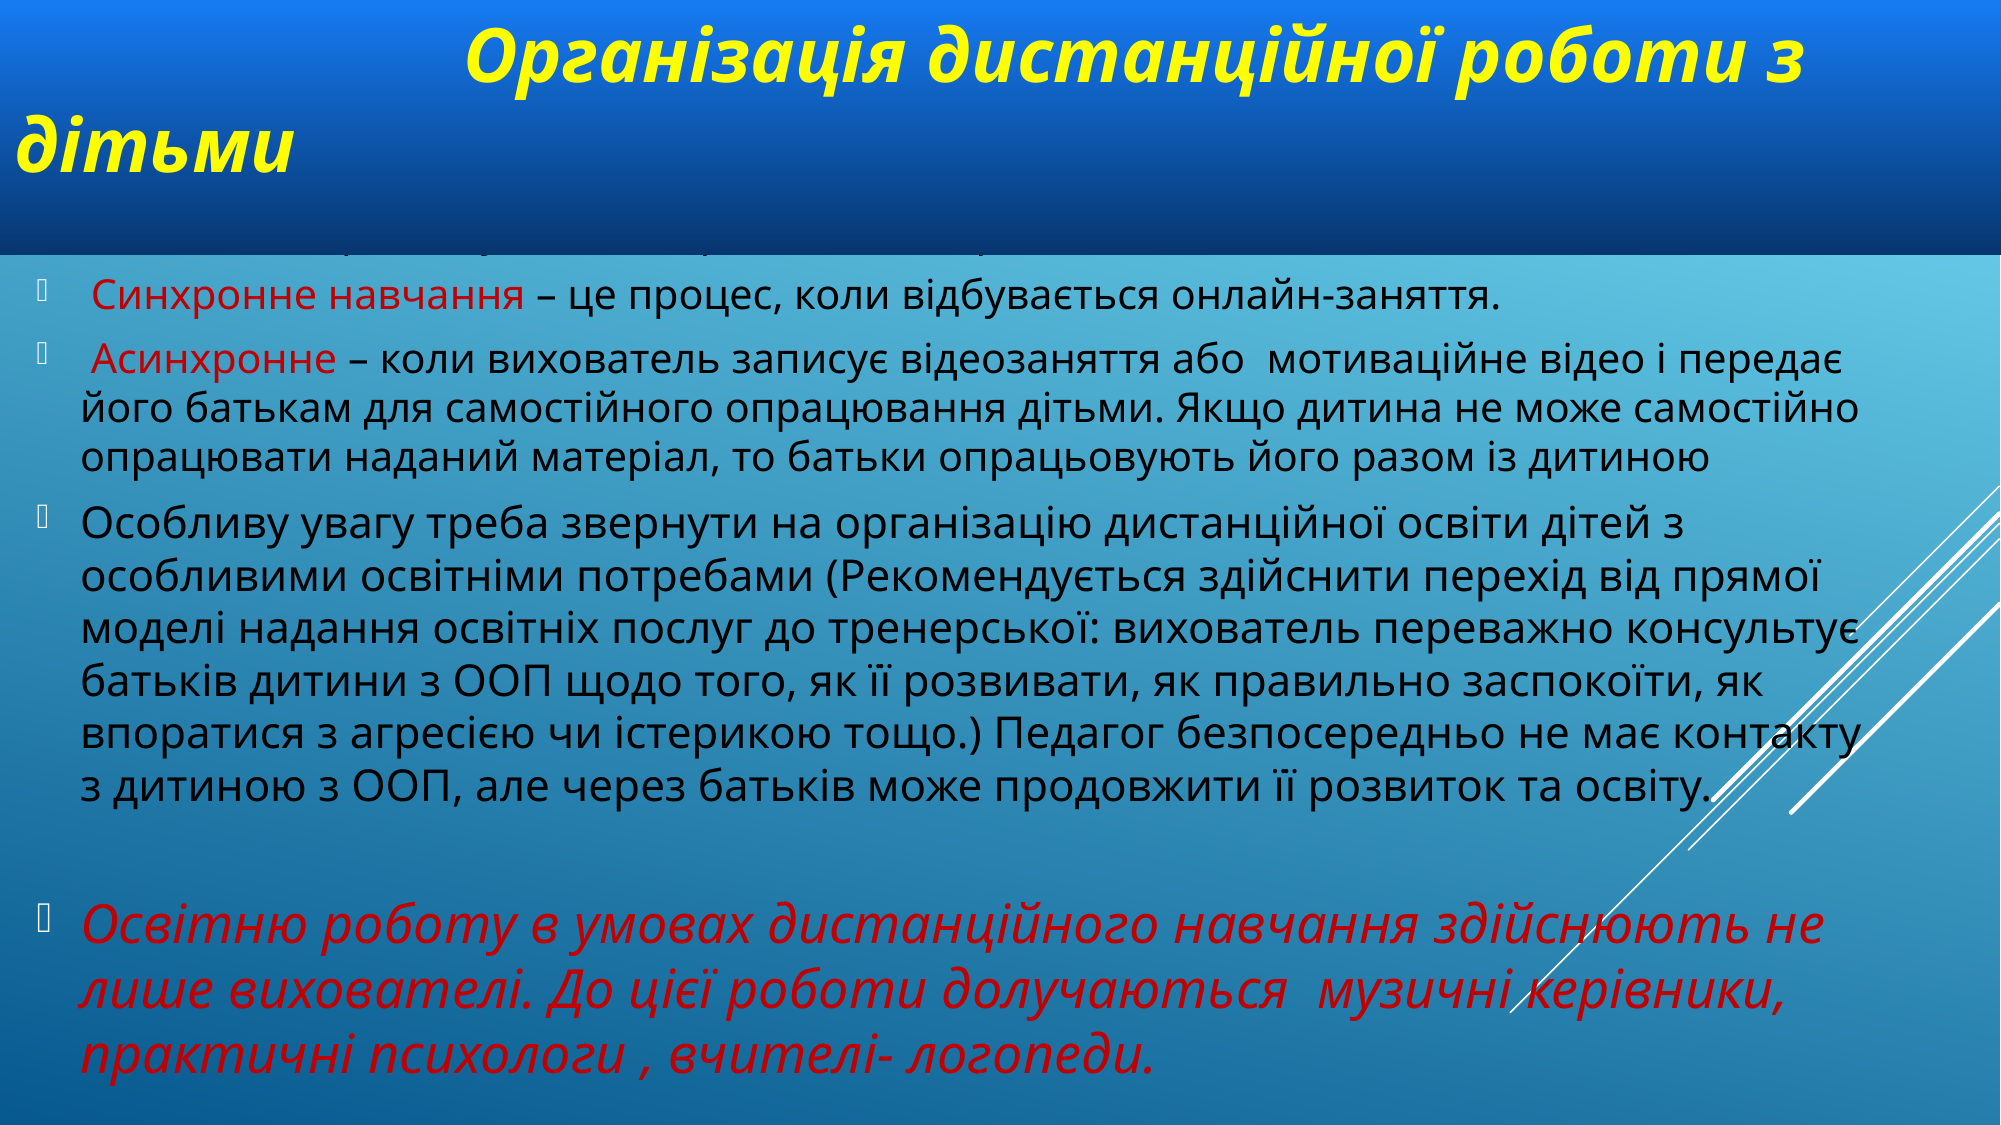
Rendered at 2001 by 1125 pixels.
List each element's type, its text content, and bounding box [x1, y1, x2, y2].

text_box Організація дистанційної роботи з дітьми [0, 0, 2000, 255]
list Бажано використовувати синхронне і асинхронне навчання. Синхронне навчання – це процес, коли відбувається онлайн-заняття. Асинхронне – коли вихователь записує відеозаняття або мотиваційне відео і передає його батькам для самостійного опрацювання дітьми. Якщо дитина не може самостійно опрацювати наданий матеріал, то батьки опрацьовують його разом із дитиною Особливу увагу треба звернути на організацію дистанційної освіти дітей з особливими освітніми потребами (Рекомендується здійснити перехід від прямої моделі надання освітніх послуг до тренерської: вихователь переважно консультує батьків дитини з ООП щодо того, як її розвивати, як правильно заспокоїти, як впоратися з агресією чи істерикою тощо.) Педагог безпосередньо не має контакту з дитиною з ООП, але через батьків може продовжити її розвиток та освіту. Освітню роботу в умовах дистанційного навчання здійснюють не лише вихователі. До цієї роботи долучаються музичні керівники, практичні психологи , вчителі- логопеди. [21, 255, 1882, 1125]
